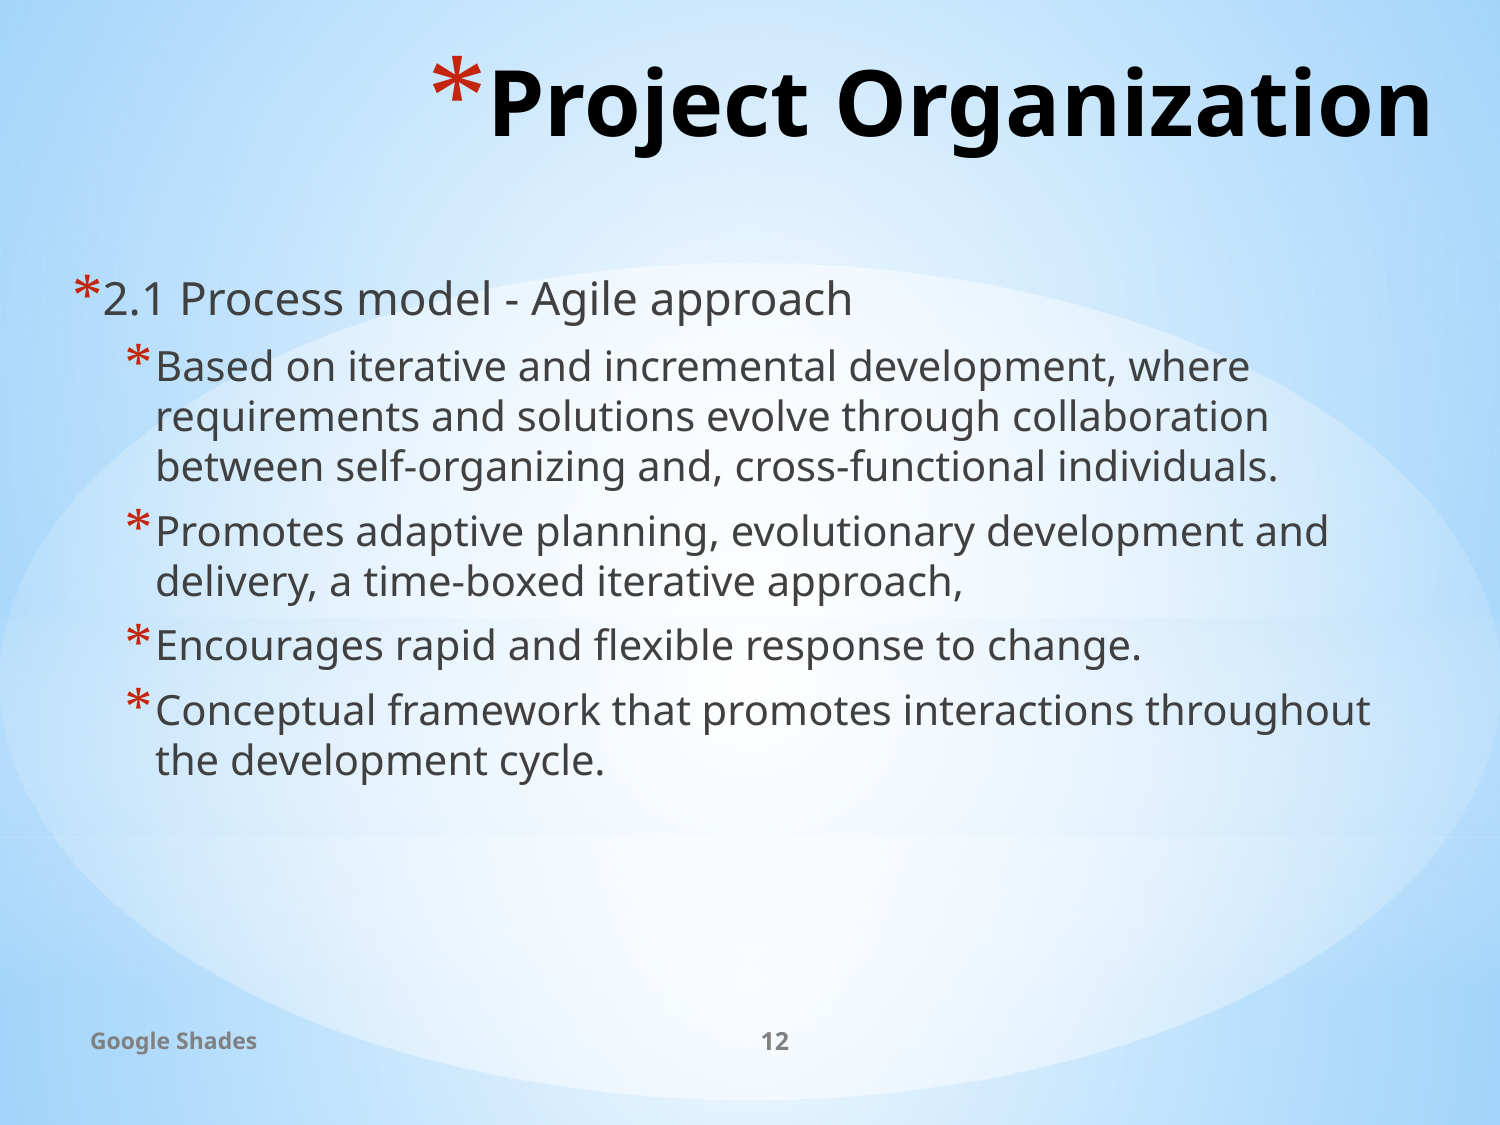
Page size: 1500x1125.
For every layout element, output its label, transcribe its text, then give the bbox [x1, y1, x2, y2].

title Project Organization [50, 37, 1450, 225]
slide_number 12 [624, 1012, 925, 1073]
footer Google Shades [75, 1012, 624, 1073]
list 2.1 Process model - Agile approach Based on iterative and incremental development, where requirements and solutions evolve through collaboration between self-organizing and, cross-functional individuals. Promotes adaptive planning, evolutionary development and delivery, a time-boxed iterative approach, Encourages rapid and flexible response to change. Conceptual framework that promotes interactions throughout the development cycle. [50, 262, 1438, 988]
